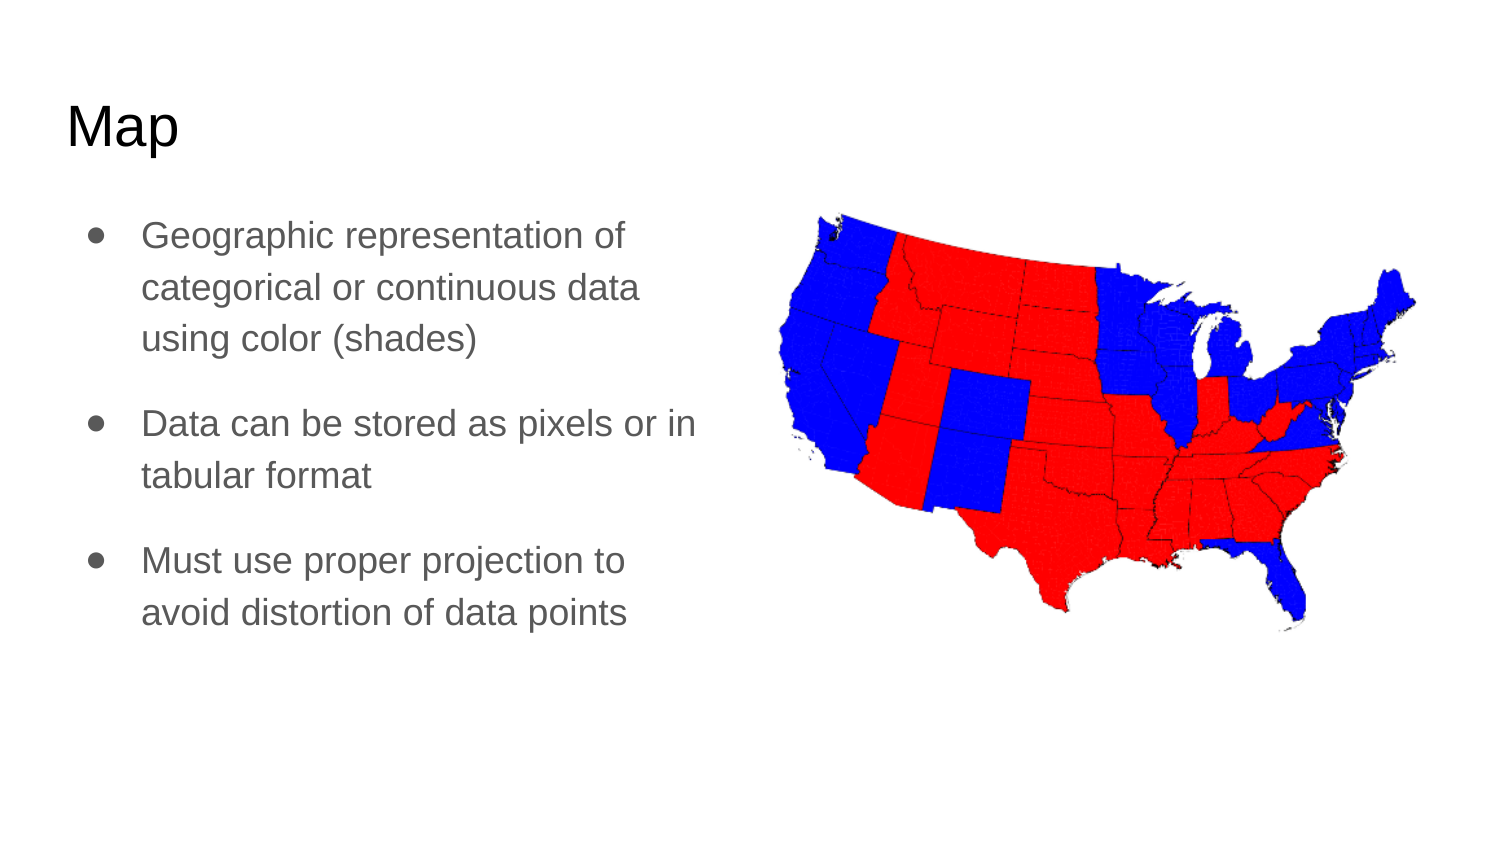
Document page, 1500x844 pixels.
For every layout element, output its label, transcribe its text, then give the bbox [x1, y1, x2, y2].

picture [766, 201, 1429, 643]
list Geographic representation of categorical or continuous data using color (shades) Data can be stored as pixels or in tabular format Must use proper projection to avoid distortion of data points [51, 189, 713, 750]
title Map [51, 72, 1449, 167]
